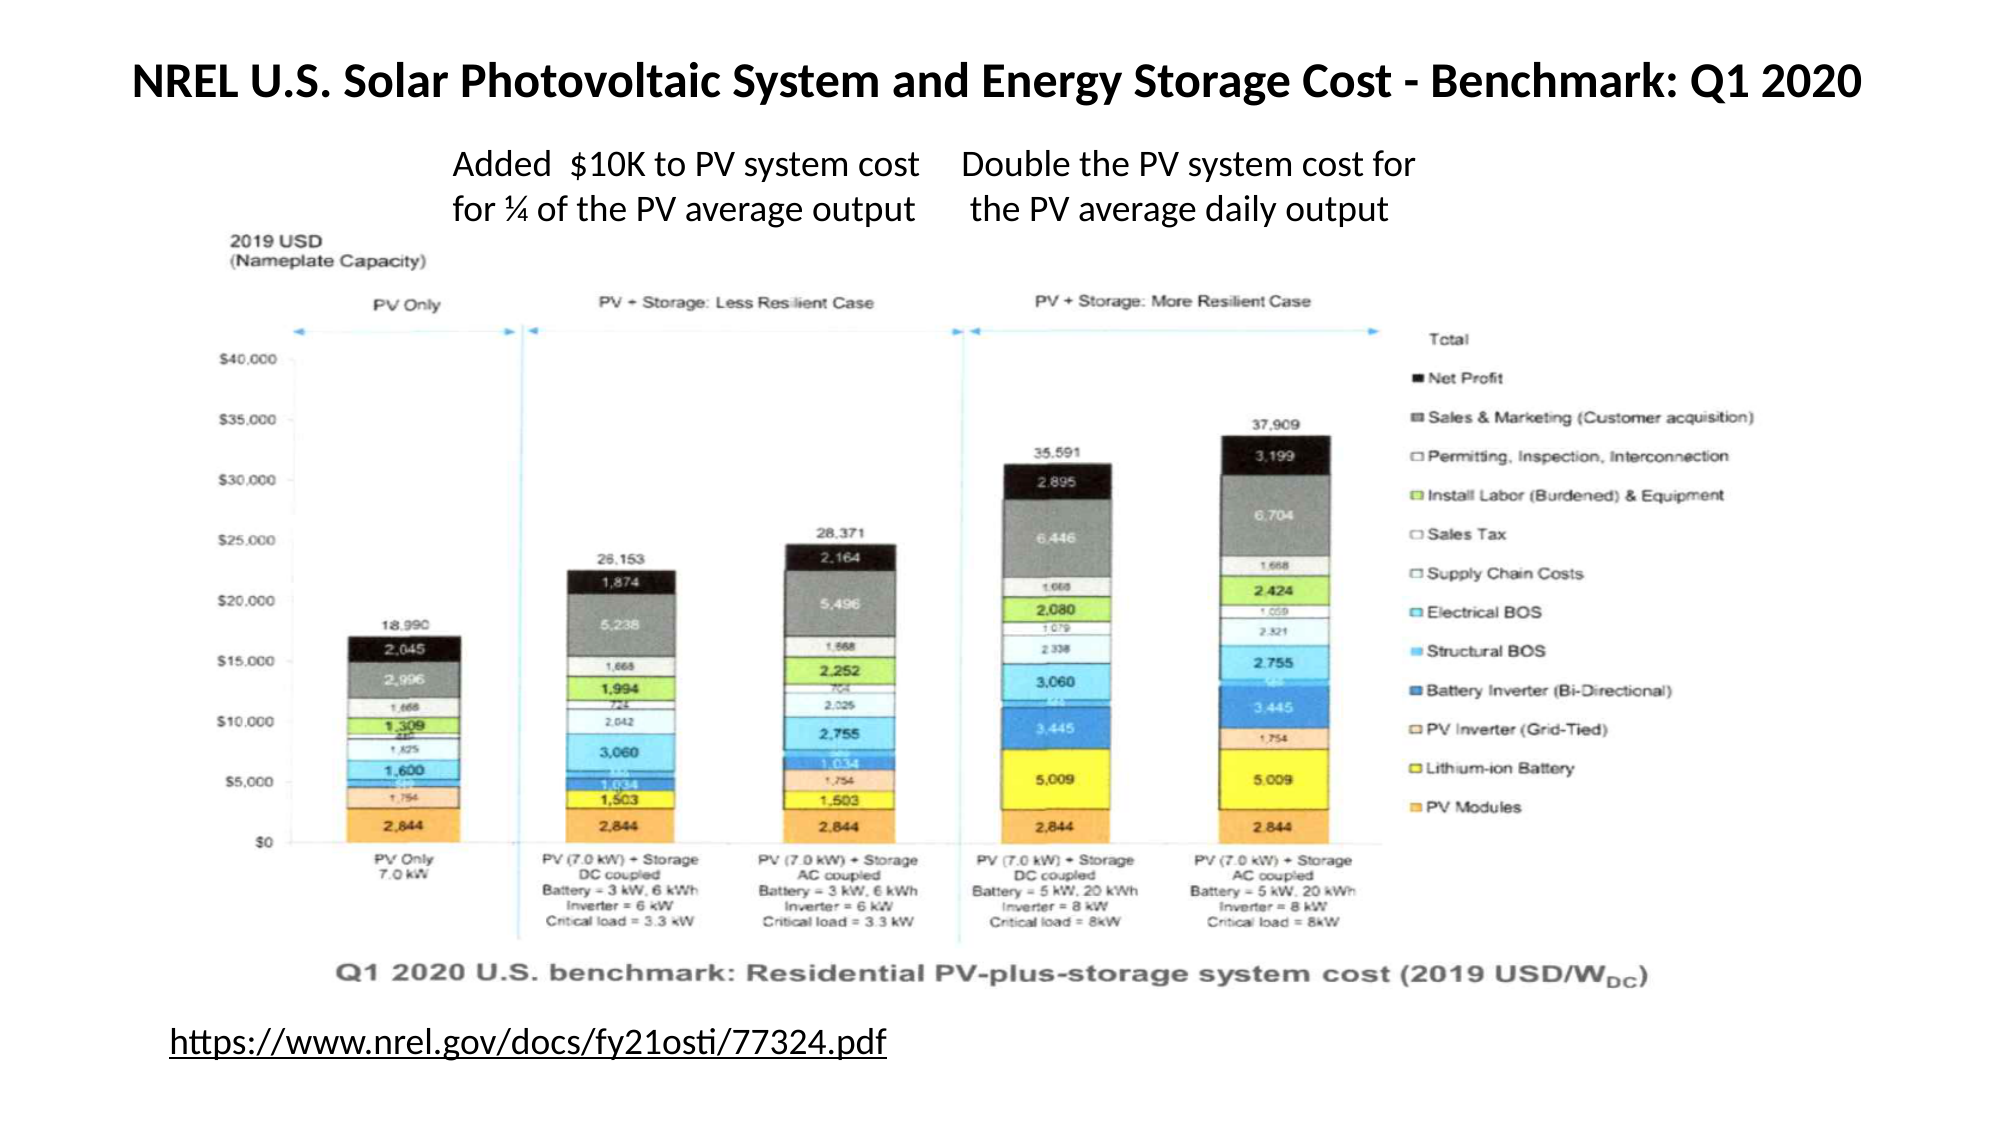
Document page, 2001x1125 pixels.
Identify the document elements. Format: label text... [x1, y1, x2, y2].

picture [602, 0, 1398, 1125]
text_box NREL U.S. Solar Photovoltaic System and Energy Storage Cost - Benchmark: Q1 2020 [1398, 39, 1883, 115]
text_box https://www.nrel.gov/docs/fy21osti/77324.pdf [154, 1009, 602, 1070]
text_box Added $10K to PV system cost for ¼ of the PV average output [437, 131, 602, 237]
text_box NREL U.S. Solar Photovoltaic System and Energy Storage Cost - Benchmark: Q1 2020 [117, 39, 602, 115]
text_box Double the PV system cost for the PV average daily output [1398, 131, 1500, 237]
